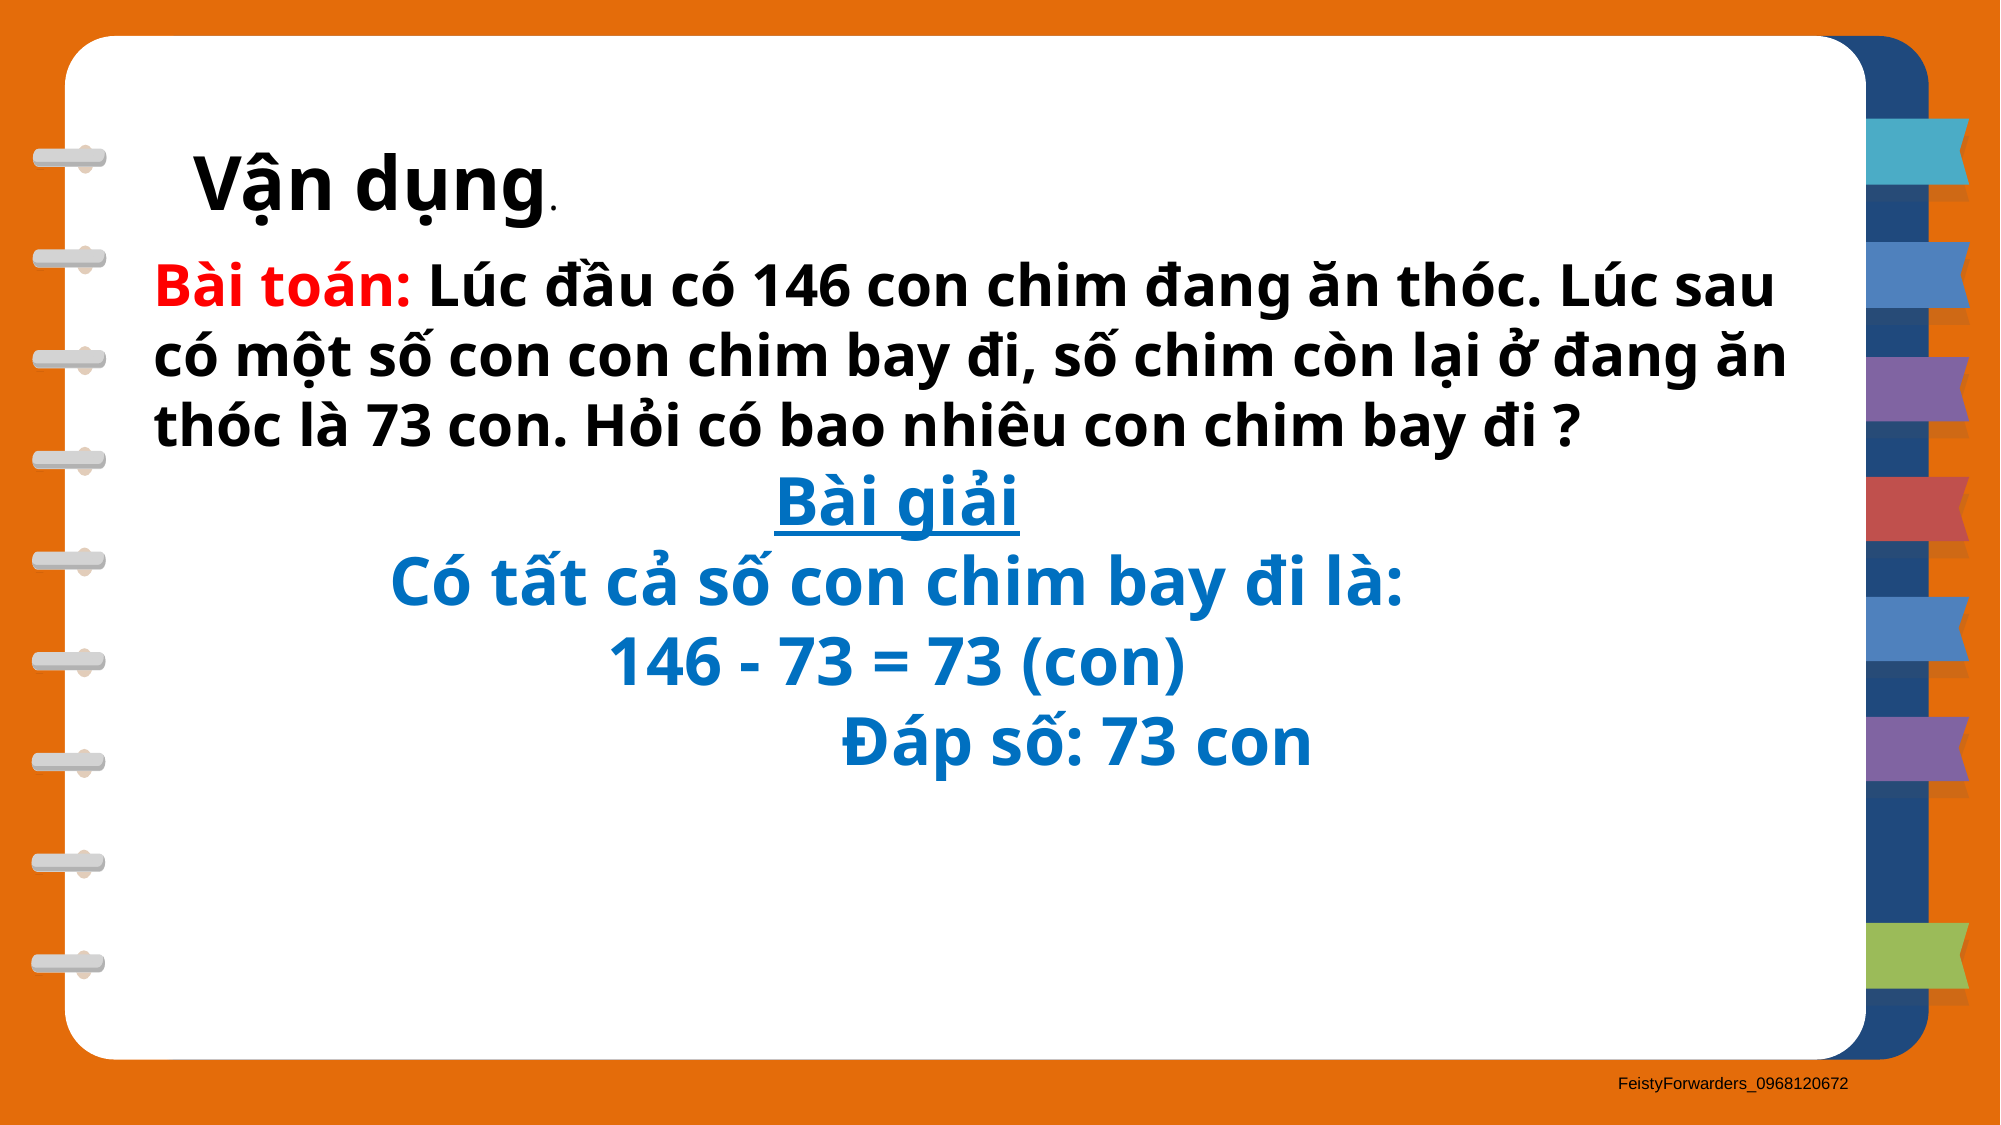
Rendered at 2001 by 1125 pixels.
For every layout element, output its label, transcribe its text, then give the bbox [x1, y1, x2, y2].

text_box Bài toán: Lúc đầu có 146 con chim đang ăn thóc. Lúc sau có một số con con chim bay đi, số chim còn lại ở đang ăn thóc là 73 con. Hỏi có bao nhiêu con chim bay đi ? [138, 240, 1846, 465]
text_box Bài giải Có tất cả số con chim bay đi là: 146 - 73 = 73 (con) Đáp số: 73 con [267, 451, 1527, 787]
text_box Vận dụng. [179, 128, 574, 233]
